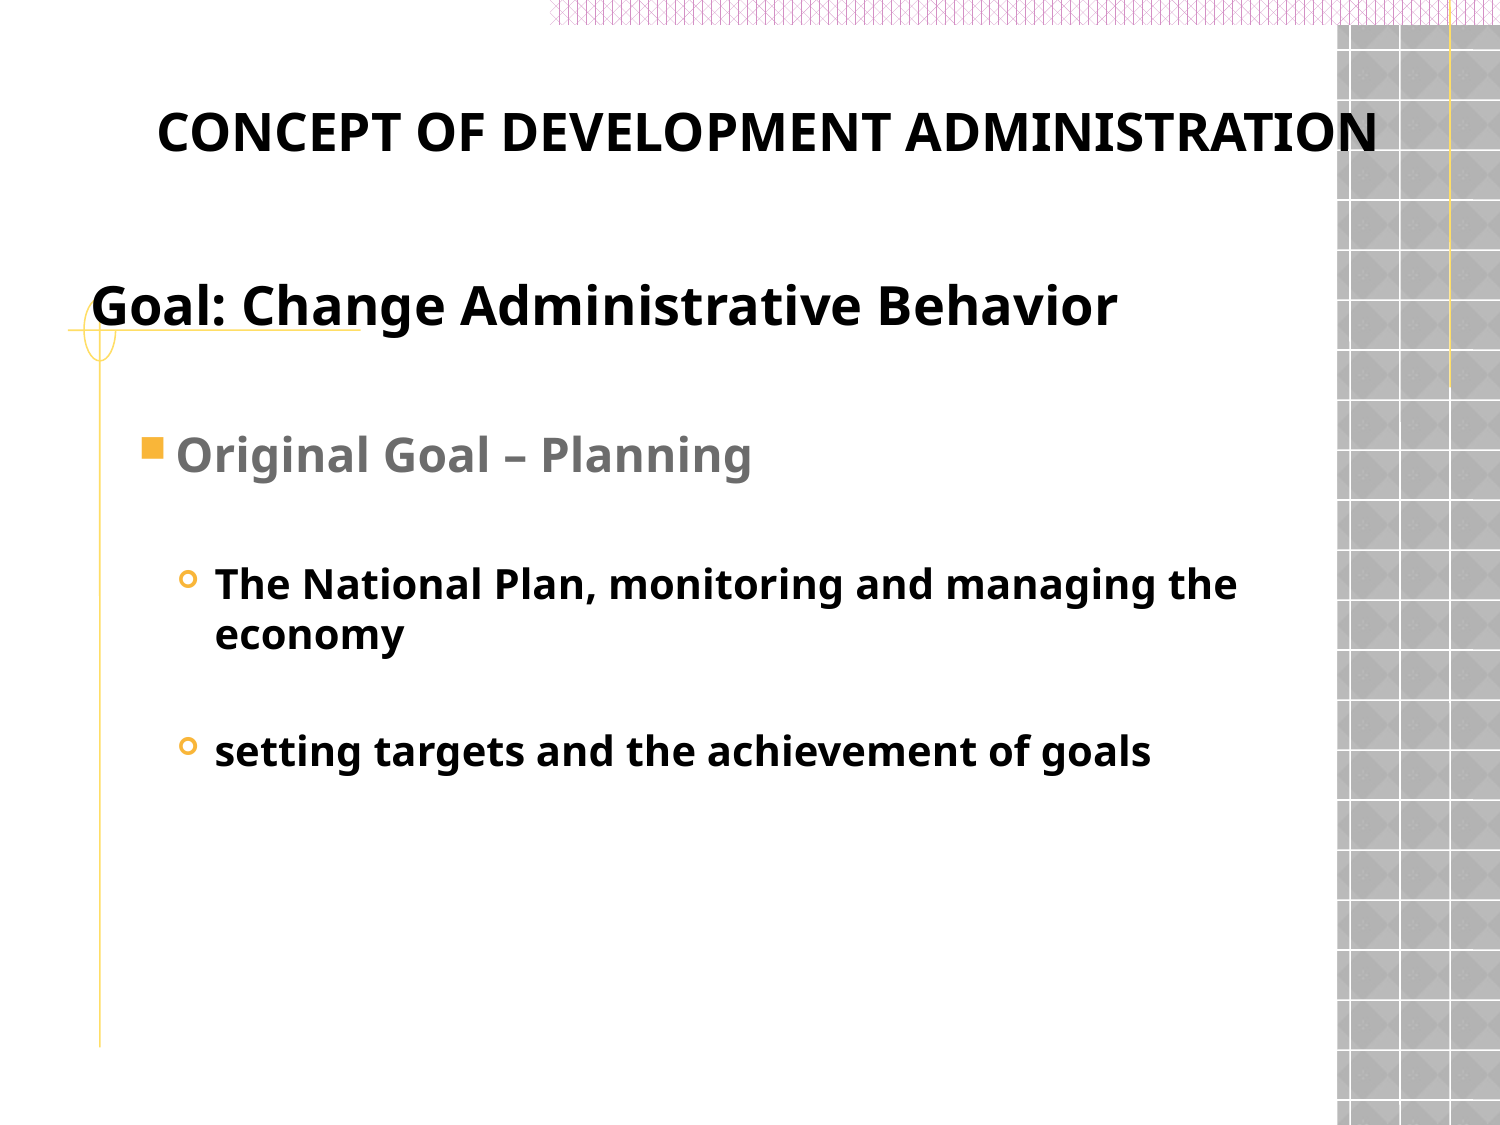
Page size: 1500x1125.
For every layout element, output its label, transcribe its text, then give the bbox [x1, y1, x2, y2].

title Concept of Development Administration [148, 55, 1401, 163]
list Goal: Change Administrative Behavior Original Goal – Planning The National Plan, monitoring and managing the economy setting targets and the achievement of goals [75, 264, 1263, 1060]
